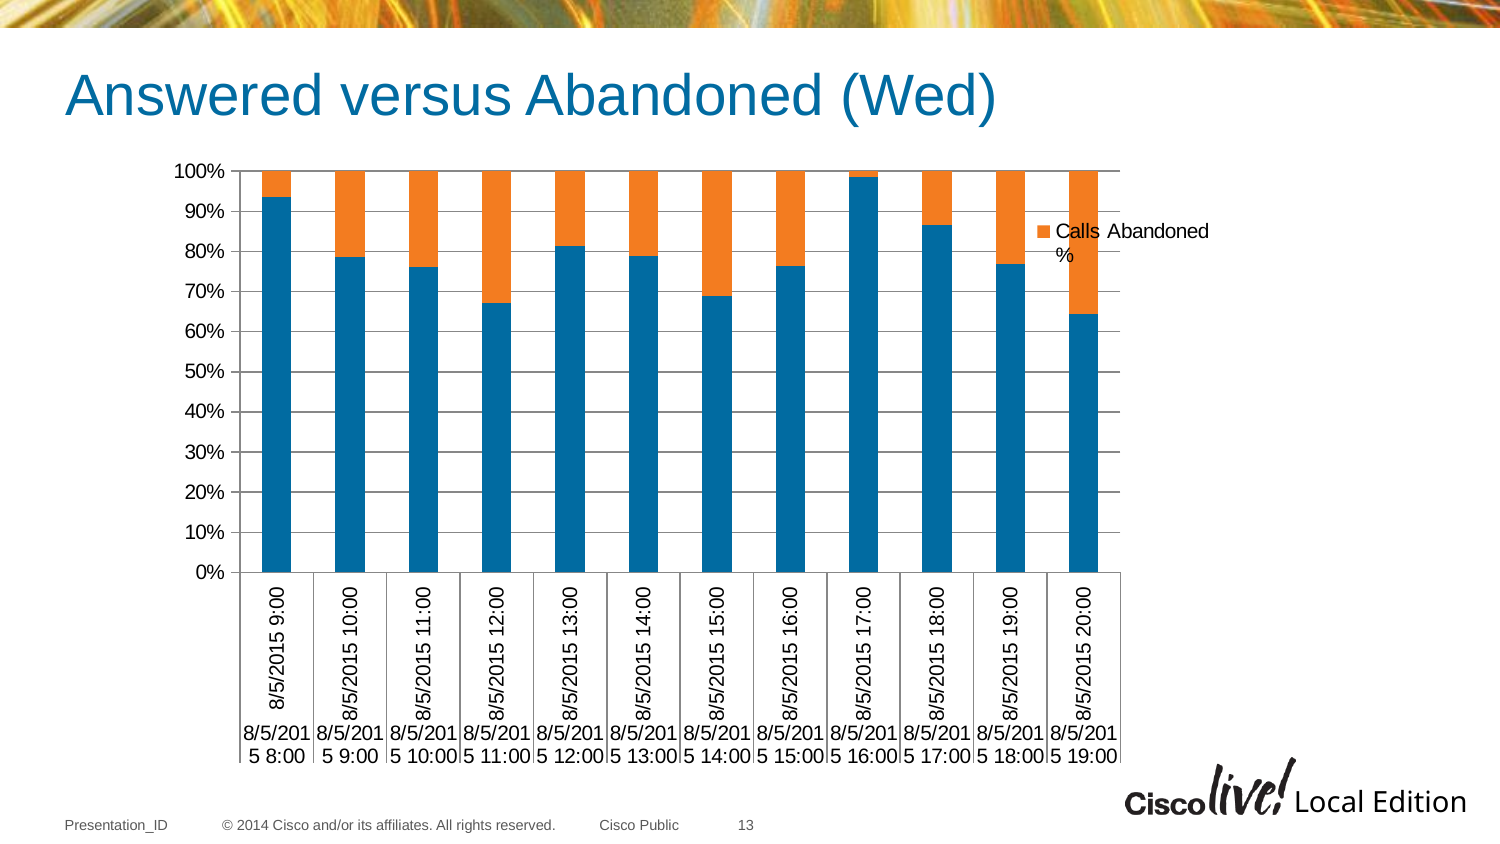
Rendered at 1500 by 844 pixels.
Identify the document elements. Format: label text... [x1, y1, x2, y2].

picture [1125, 782, 1296, 815]
chart [149, 146, 1343, 782]
picture [0, 0, 1500, 28]
text_box Answered versus Abandoned (Wed) [50, 34, 1447, 160]
slide_number 13 [714, 801, 778, 844]
